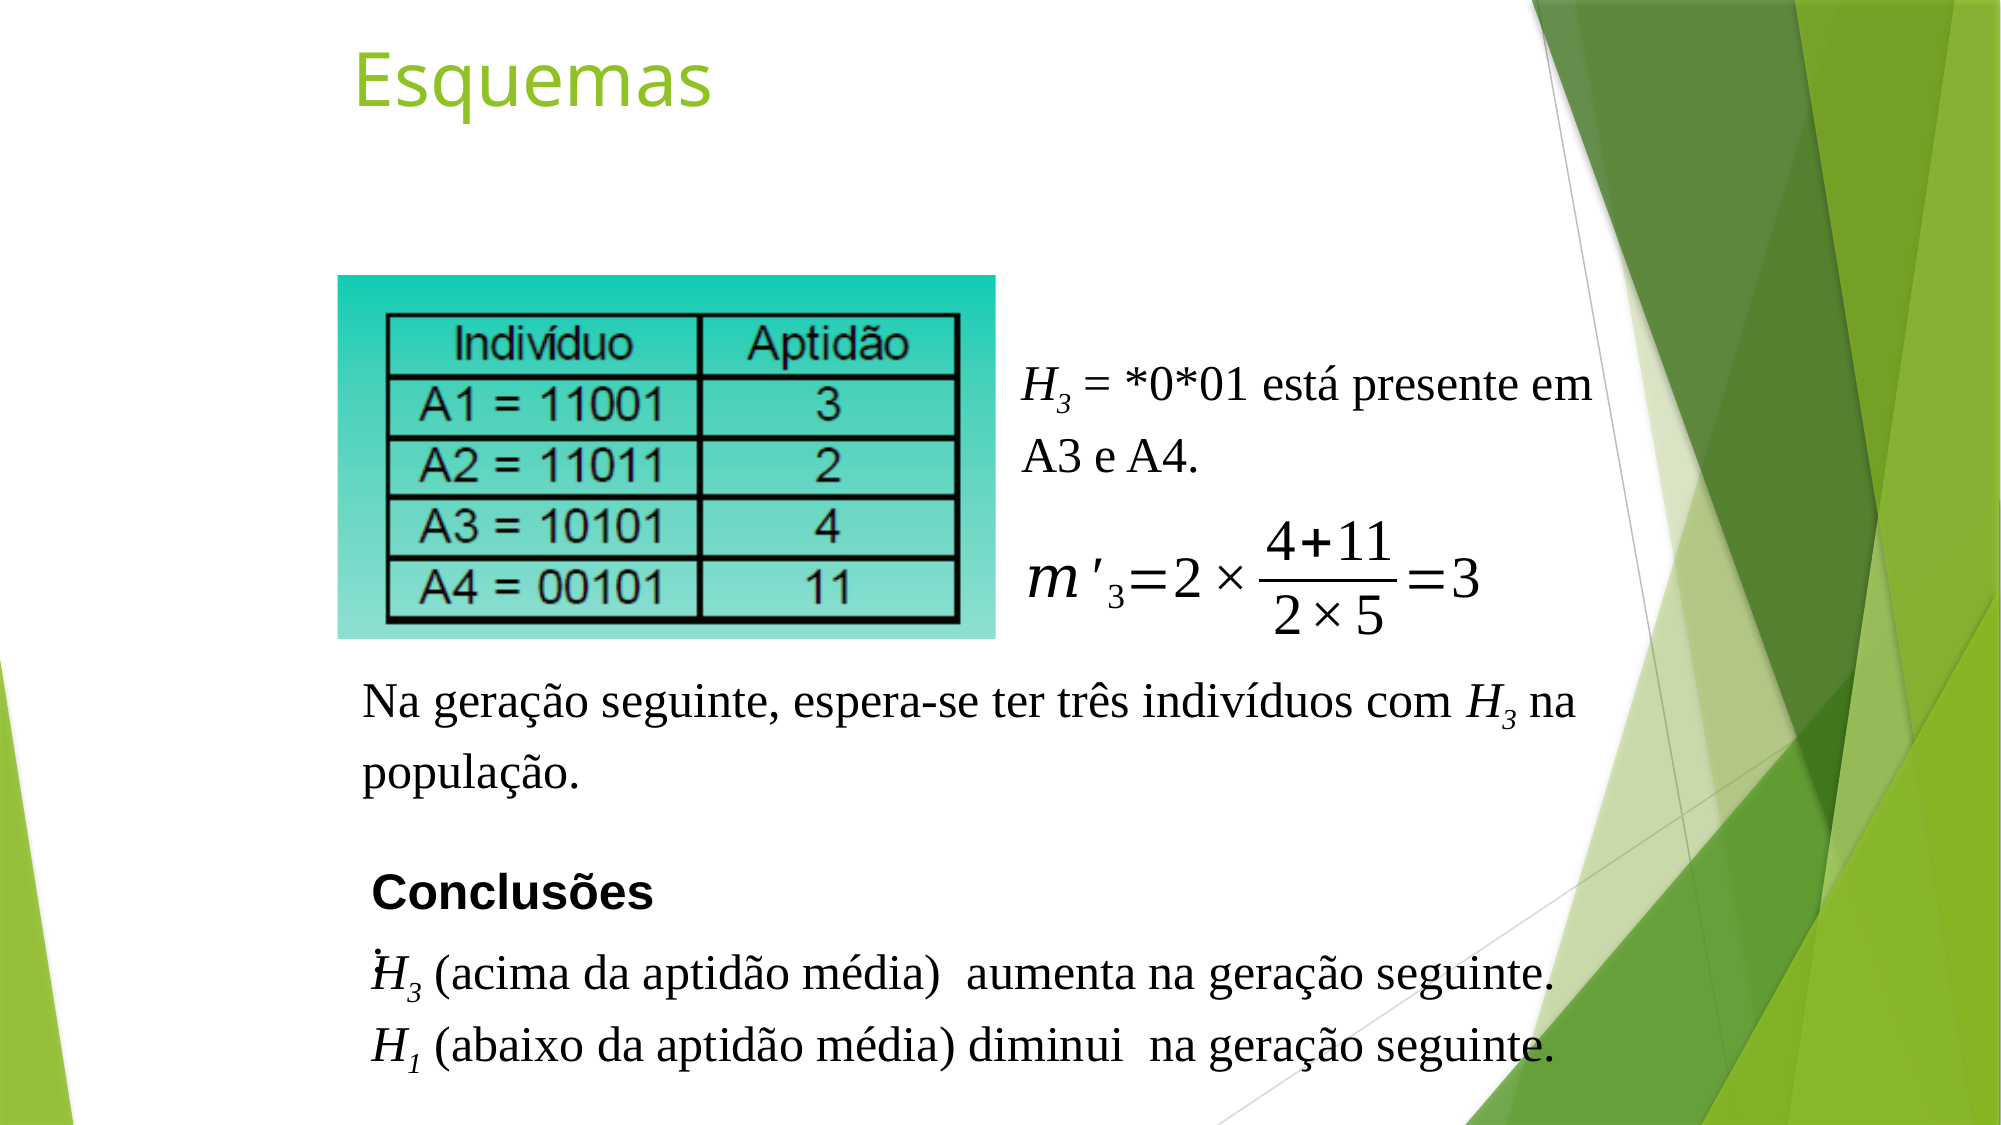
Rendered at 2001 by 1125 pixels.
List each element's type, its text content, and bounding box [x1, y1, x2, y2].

picture [336, 274, 997, 640]
title Esquemas [337, 24, 1625, 228]
text_box H3 = *0*01 está presente em A3 e A4. [1020, 347, 1603, 545]
text_box H3 (acima da aptidão média) aumenta na geração seguinte. H1 (abaixo da aptidão média) diminui na geração seguinte. [371, 936, 1643, 1080]
text_box Na geração seguinte, espera-se ter três indivíduos com H3 na população. [362, 664, 1634, 799]
text_box Conclusões: [371, 856, 661, 983]
